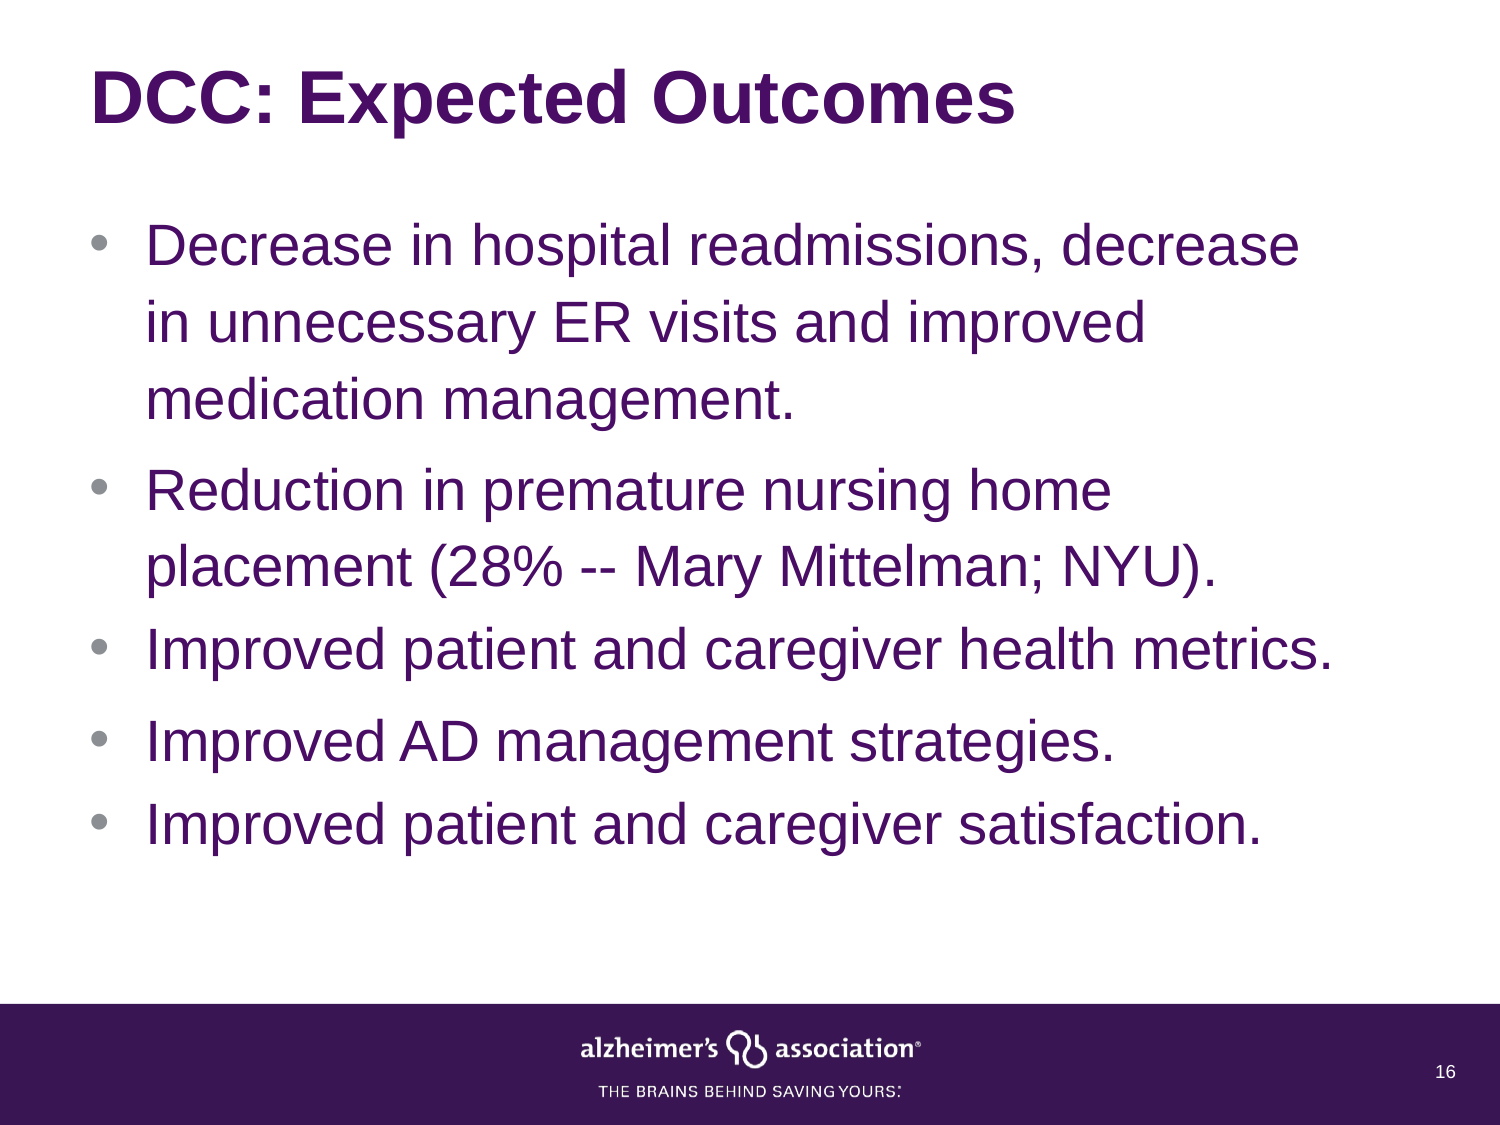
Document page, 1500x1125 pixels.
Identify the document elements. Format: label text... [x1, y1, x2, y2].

slide_number 16 [1431, 1059, 1461, 1125]
title DCC: Expected Outcomes [87, 48, 1400, 237]
text_box Decrease in hospital readmissions, decrease in unnecessary ER visits and improved medication management. Reduction in premature nursing home placement (28% -- Mary Mittelman; NYU). Improved patient and caregiver health metrics. Improved AD management strategies. Improved patient and caregiver satisfaction. [87, 200, 1396, 857]
picture [575, 1019, 927, 1108]
